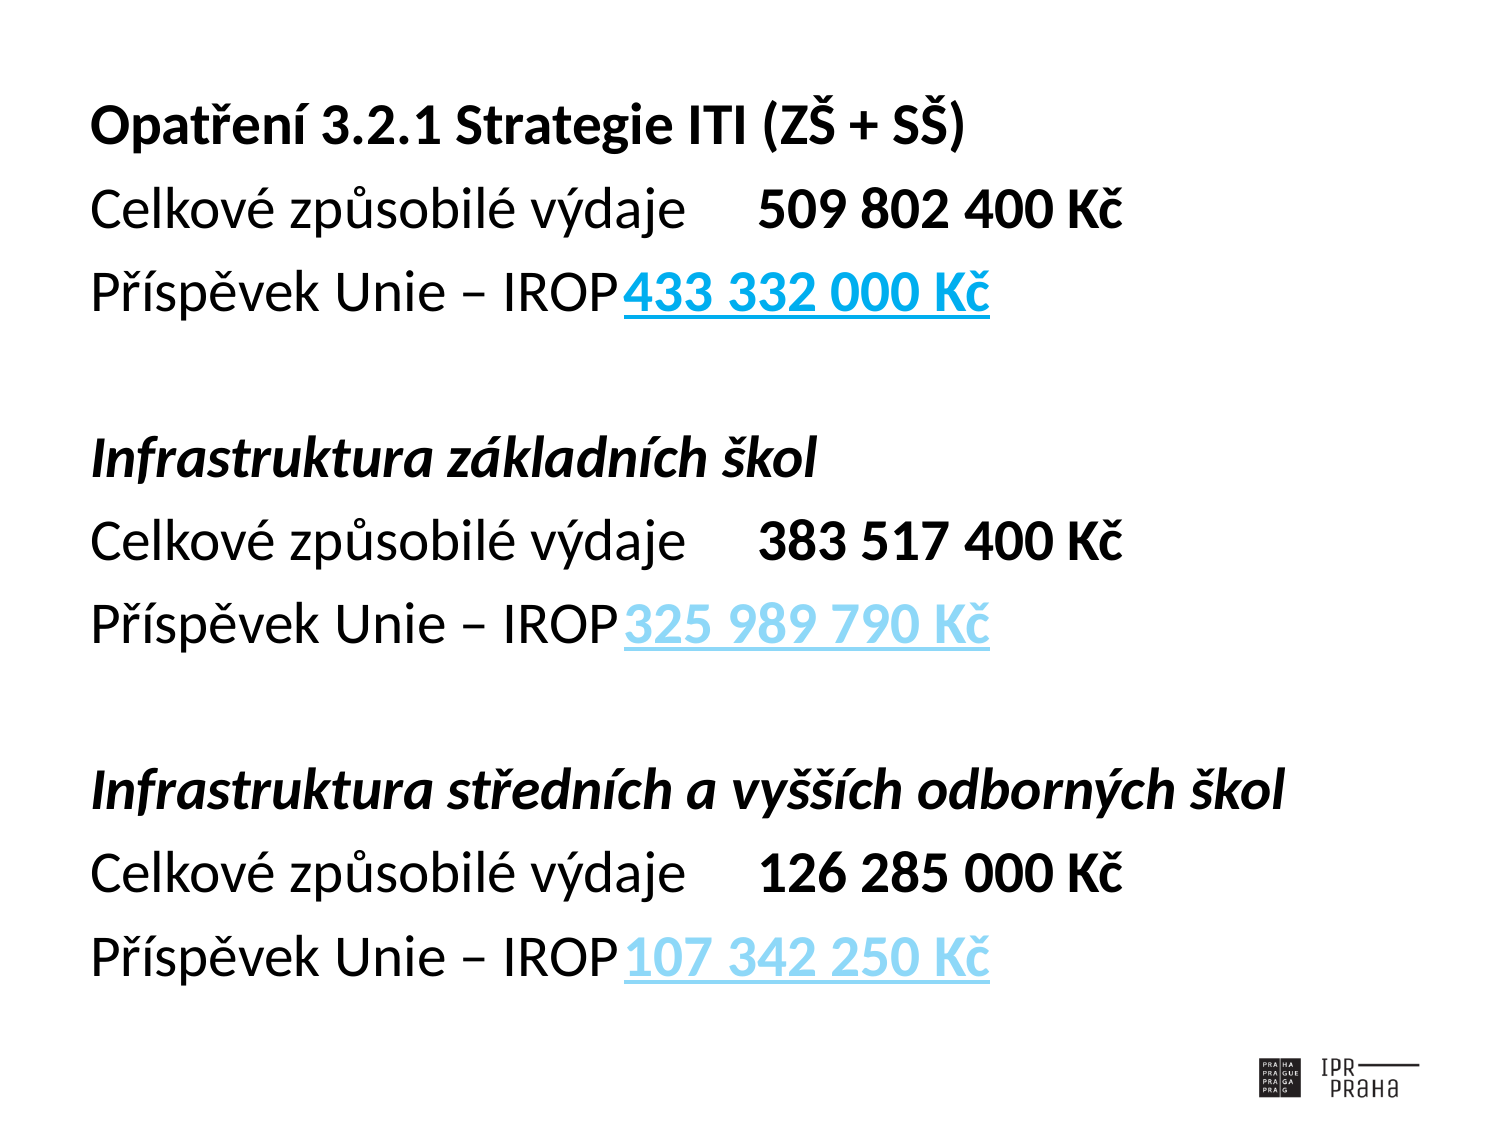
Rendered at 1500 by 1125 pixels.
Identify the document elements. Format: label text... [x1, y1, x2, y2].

picture [1253, 1046, 1423, 1108]
list Opatření 3.2.1 Strategie ITI (ZŠ + SŠ) Celkové způsobilé výdaje 509 802 400 Kč Příspěvek Unie – IROP 433 332 000 Kč Infrastruktura základních škol Celkové způsobilé výdaje 383 517 400 Kč Příspěvek Unie – IROP 325 989 790 Kč Infrastruktura středních a vyšších odborných škol Celkové způsobilé výdaje 126 285 000 Kč Příspěvek Unie – IROP 107 342 250 Kč [75, 78, 1425, 1005]
